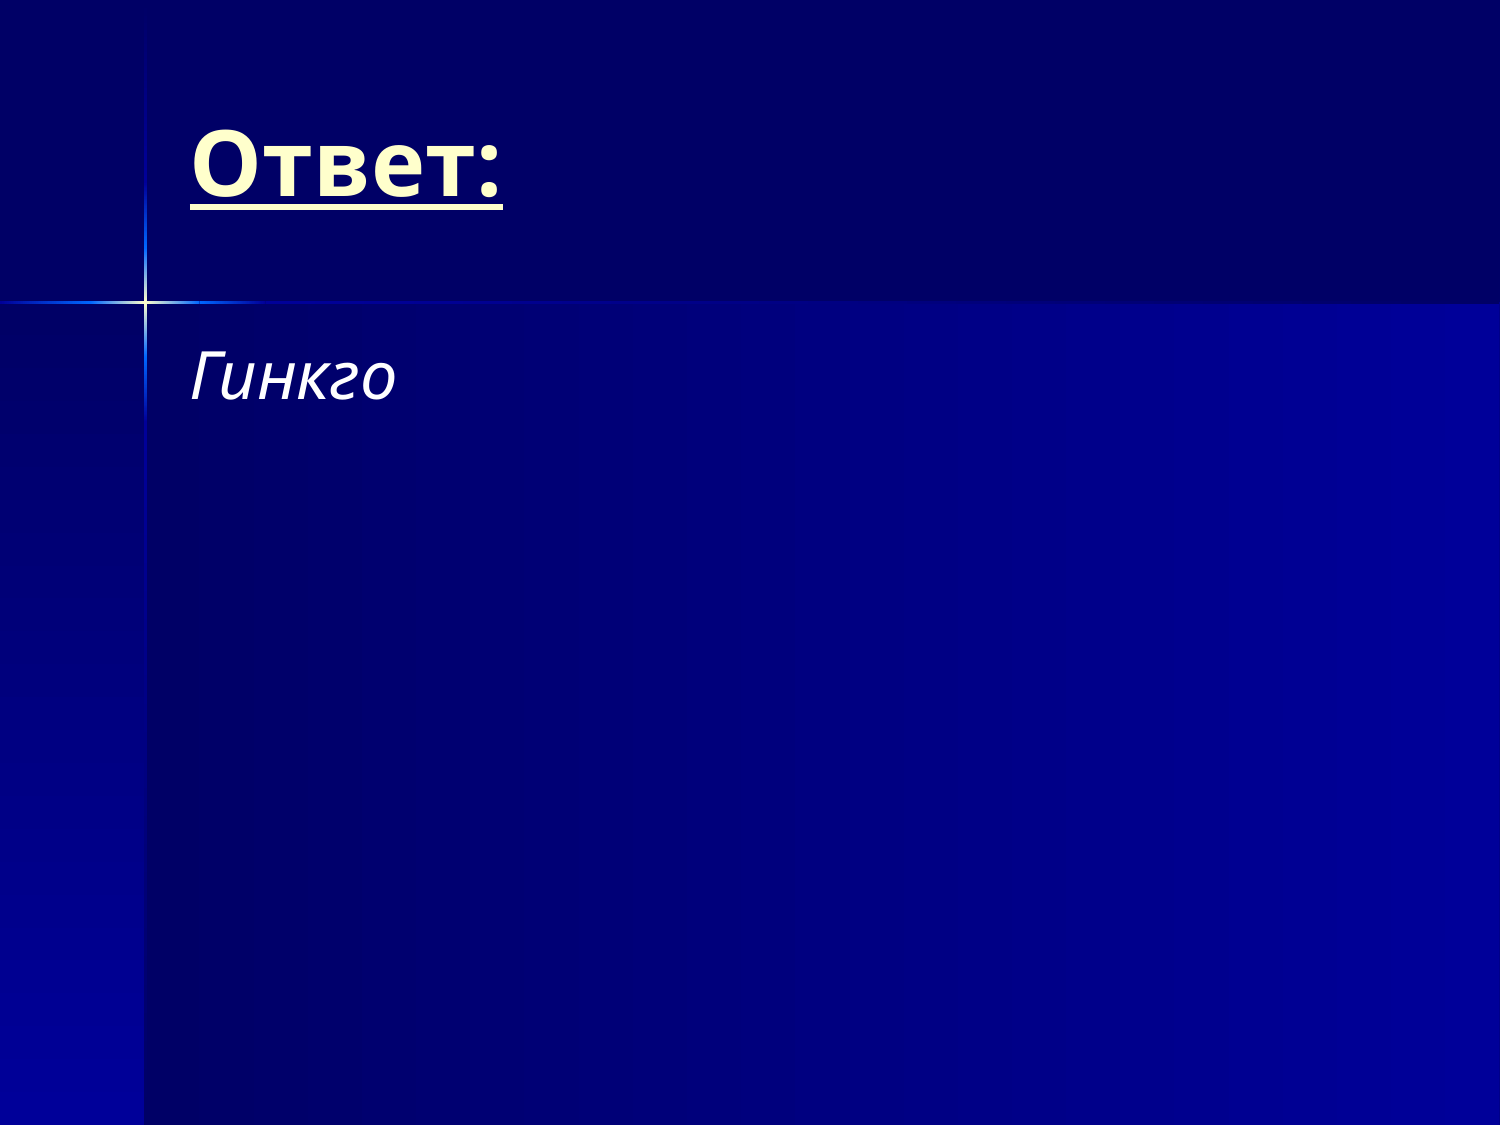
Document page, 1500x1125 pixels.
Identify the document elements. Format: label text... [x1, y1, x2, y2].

title Ответ: [174, 49, 1413, 286]
list Гинкго [174, 324, 1413, 1001]
